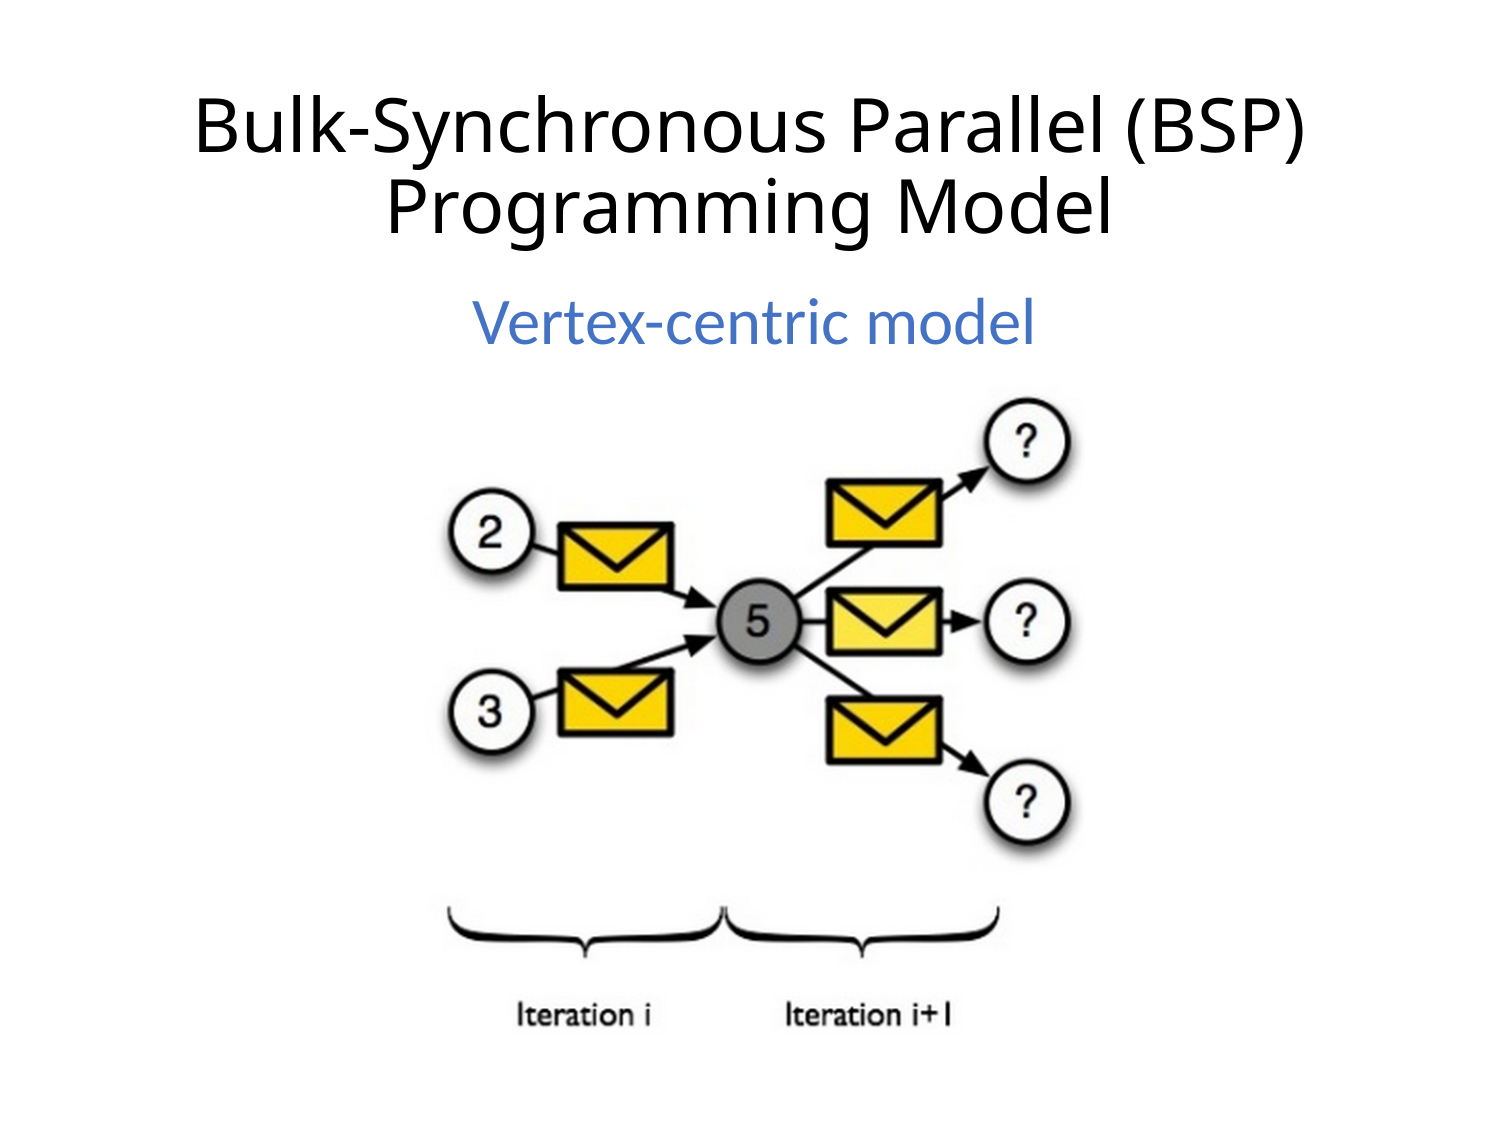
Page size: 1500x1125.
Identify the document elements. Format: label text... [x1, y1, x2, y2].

title Bulk-Synchronous Parallel (BSP) Programming Model [103, 59, 1397, 278]
list Vertex-centric model [45, 279, 1465, 388]
picture [415, 354, 1085, 1055]
